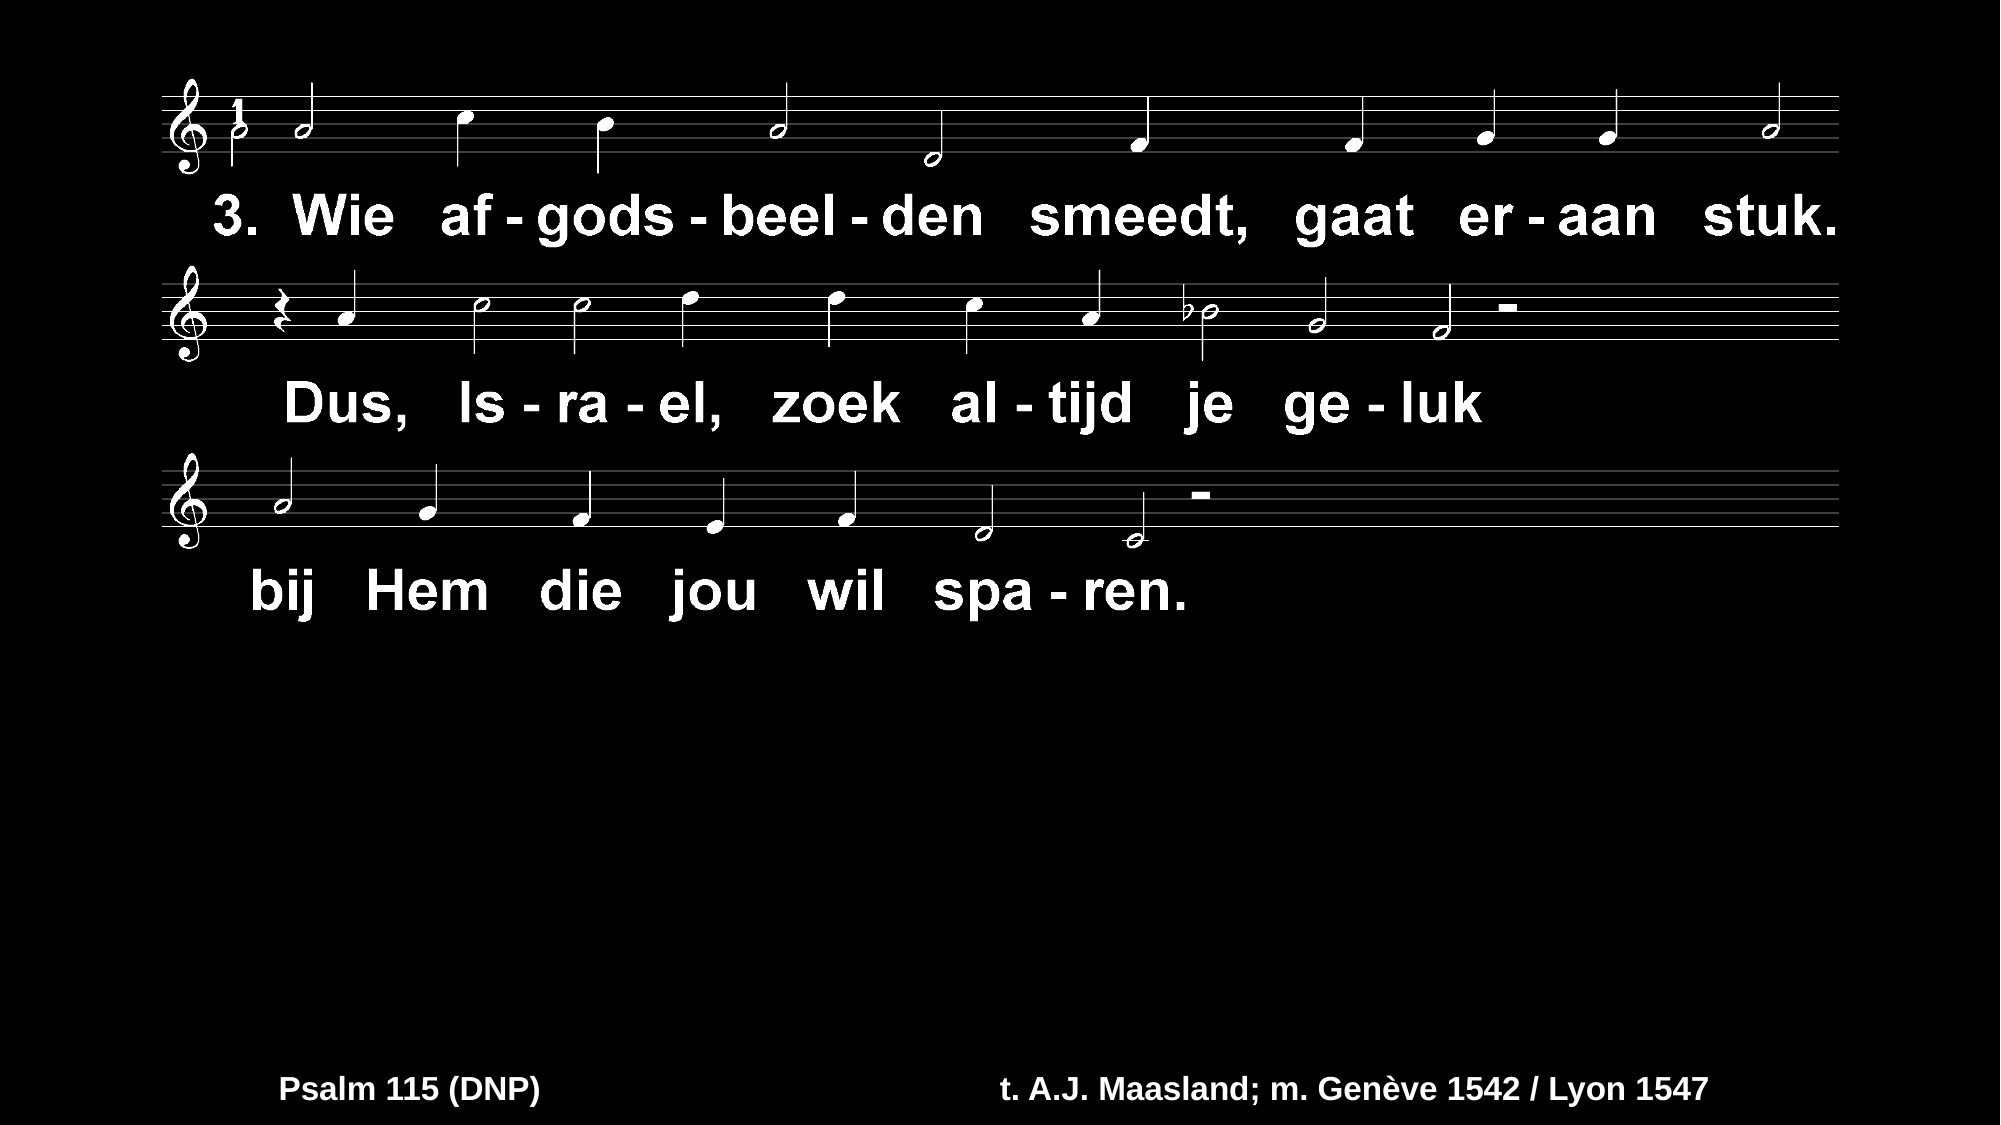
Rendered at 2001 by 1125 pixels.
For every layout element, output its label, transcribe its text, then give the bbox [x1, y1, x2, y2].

picture [145, 62, 1855, 638]
text_box Psalm 115 (DNP) t. A.J. Maasland; m. Genève 1542 / Lyon 1547 [263, 1059, 1745, 1115]
